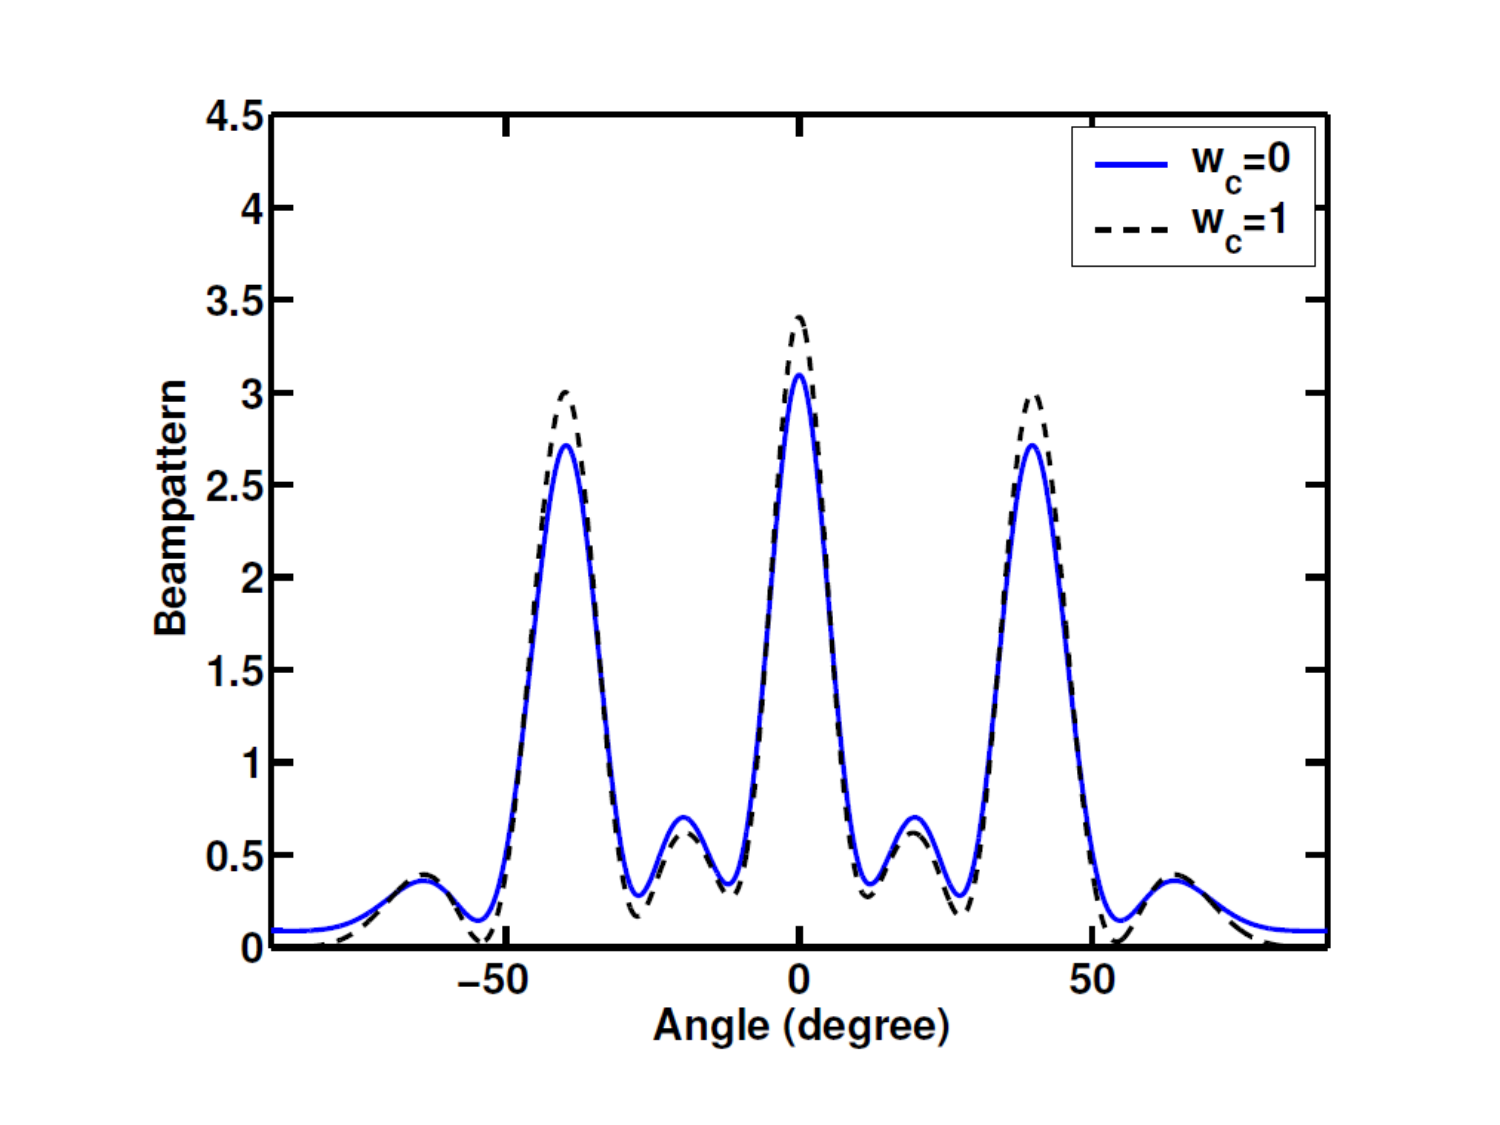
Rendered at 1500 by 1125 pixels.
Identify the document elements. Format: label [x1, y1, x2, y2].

picture [135, 91, 1365, 1062]
